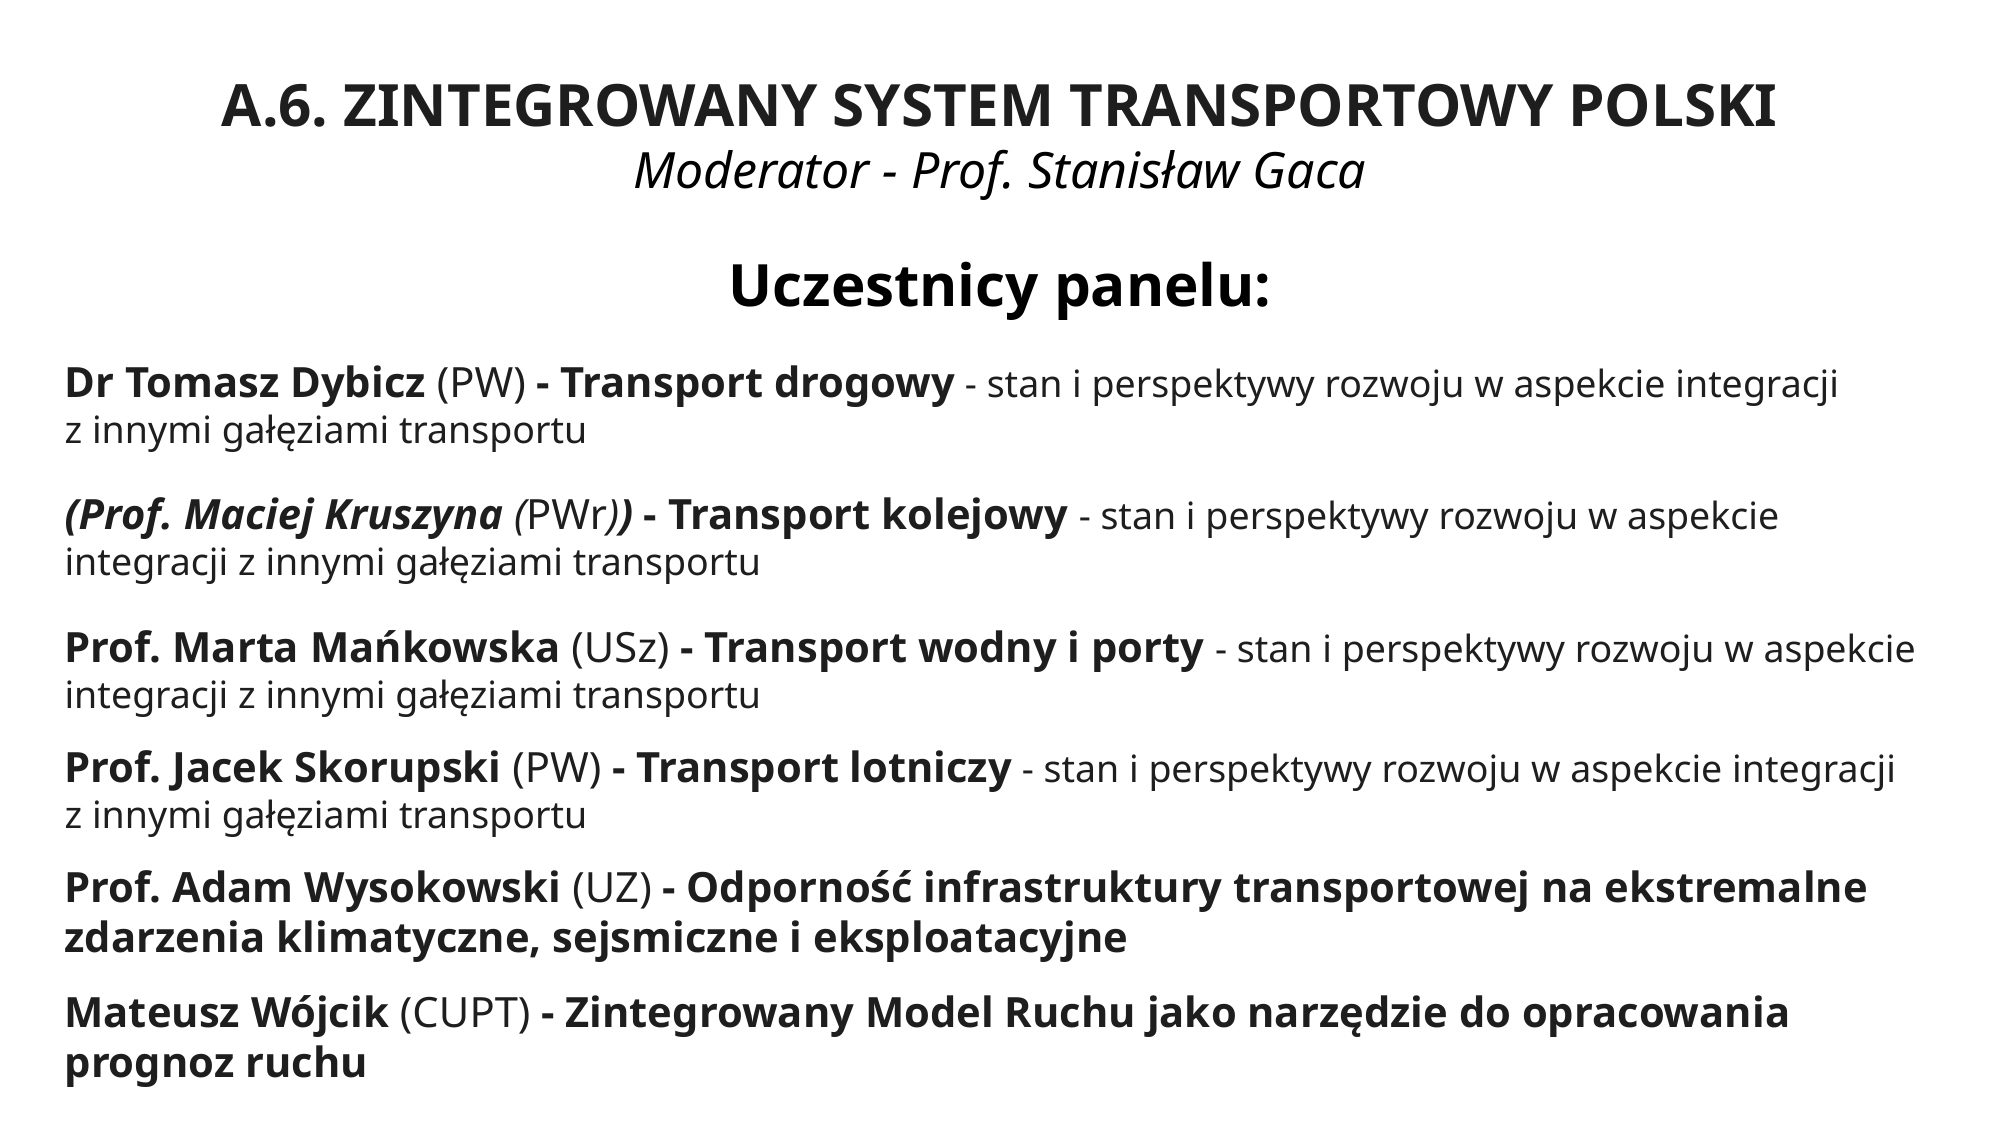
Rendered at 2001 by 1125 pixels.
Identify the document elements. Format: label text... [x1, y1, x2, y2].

text_box A.6. ZINTEGROWANY SYSTEM TRANSPORTOWY POLSKI Moderator - Prof. Stanisław Gaca Uczestnicy panelu: Dr Tomasz Dybicz (PW) - Transport drogowy - stan i perspektywy rozwoju w aspekcie integracji z innymi gałęziami transportu (Prof. Maciej Kruszyna (PWr)) - Transport kolejowy - stan i perspektywy rozwoju w aspekcie integracji z innymi gałęziami transportu Prof. Marta Mańkowska (USz) - Transport wodny i porty - stan i perspektywy rozwoju w aspekcie integracji z innymi gałęziami transportu Prof. Jacek Skorupski (PW) - Transport lotniczy - stan i perspektywy rozwoju w aspekcie integracji z innymi gałęziami transportu Prof. Adam Wysokowski (UZ) - Odporność infrastruktury transportowej na ekstremalne zdarzenia klimatyczne, sejsmiczne i eksploatacyjne Mateusz Wójcik (CUPT) - Zintegrowany Model Ruchu jako narzędzie do opracowania prognoz ruchu [49, 60, 1951, 1093]
